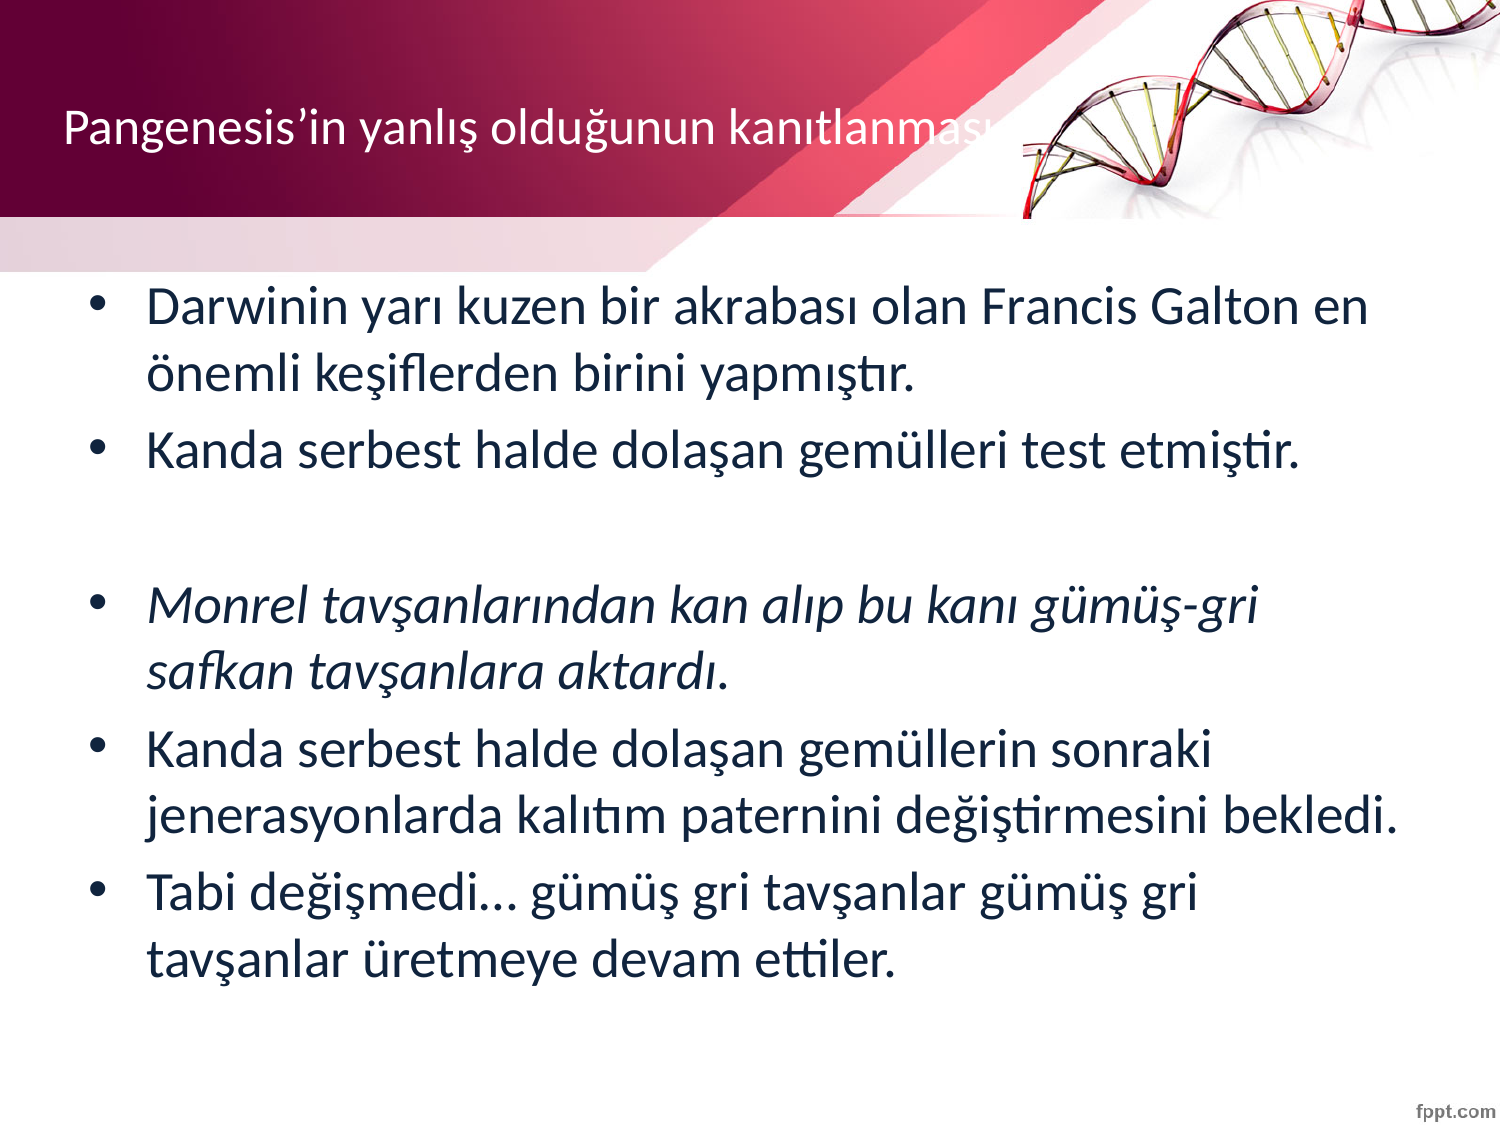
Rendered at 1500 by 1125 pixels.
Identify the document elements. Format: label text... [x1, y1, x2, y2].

list Darwinin yarı kuzen bir akrabası olan Francis Galton en önemli keşiflerden birini yapmıştır. Kanda serbest halde dolaşan gemülleri test etmiştir. Monrel tavşanlarından kan alıp bu kanı gümüş-gri safkan tavşanlara aktardı. Kanda serbest halde dolaşan gemüllerin sonraki jenerasyonlarda kalıtım paternini değiştirmesini bekledi. Tabi değişmedi… gümüş gri tavşanlar gümüş gri tavşanlar üretmeye devam ettiler. [73, 261, 1424, 1039]
picture [0, 0, 1500, 1125]
title Pangenesis’in yanlış olduğunun kanıtlanması. [48, 61, 1026, 187]
